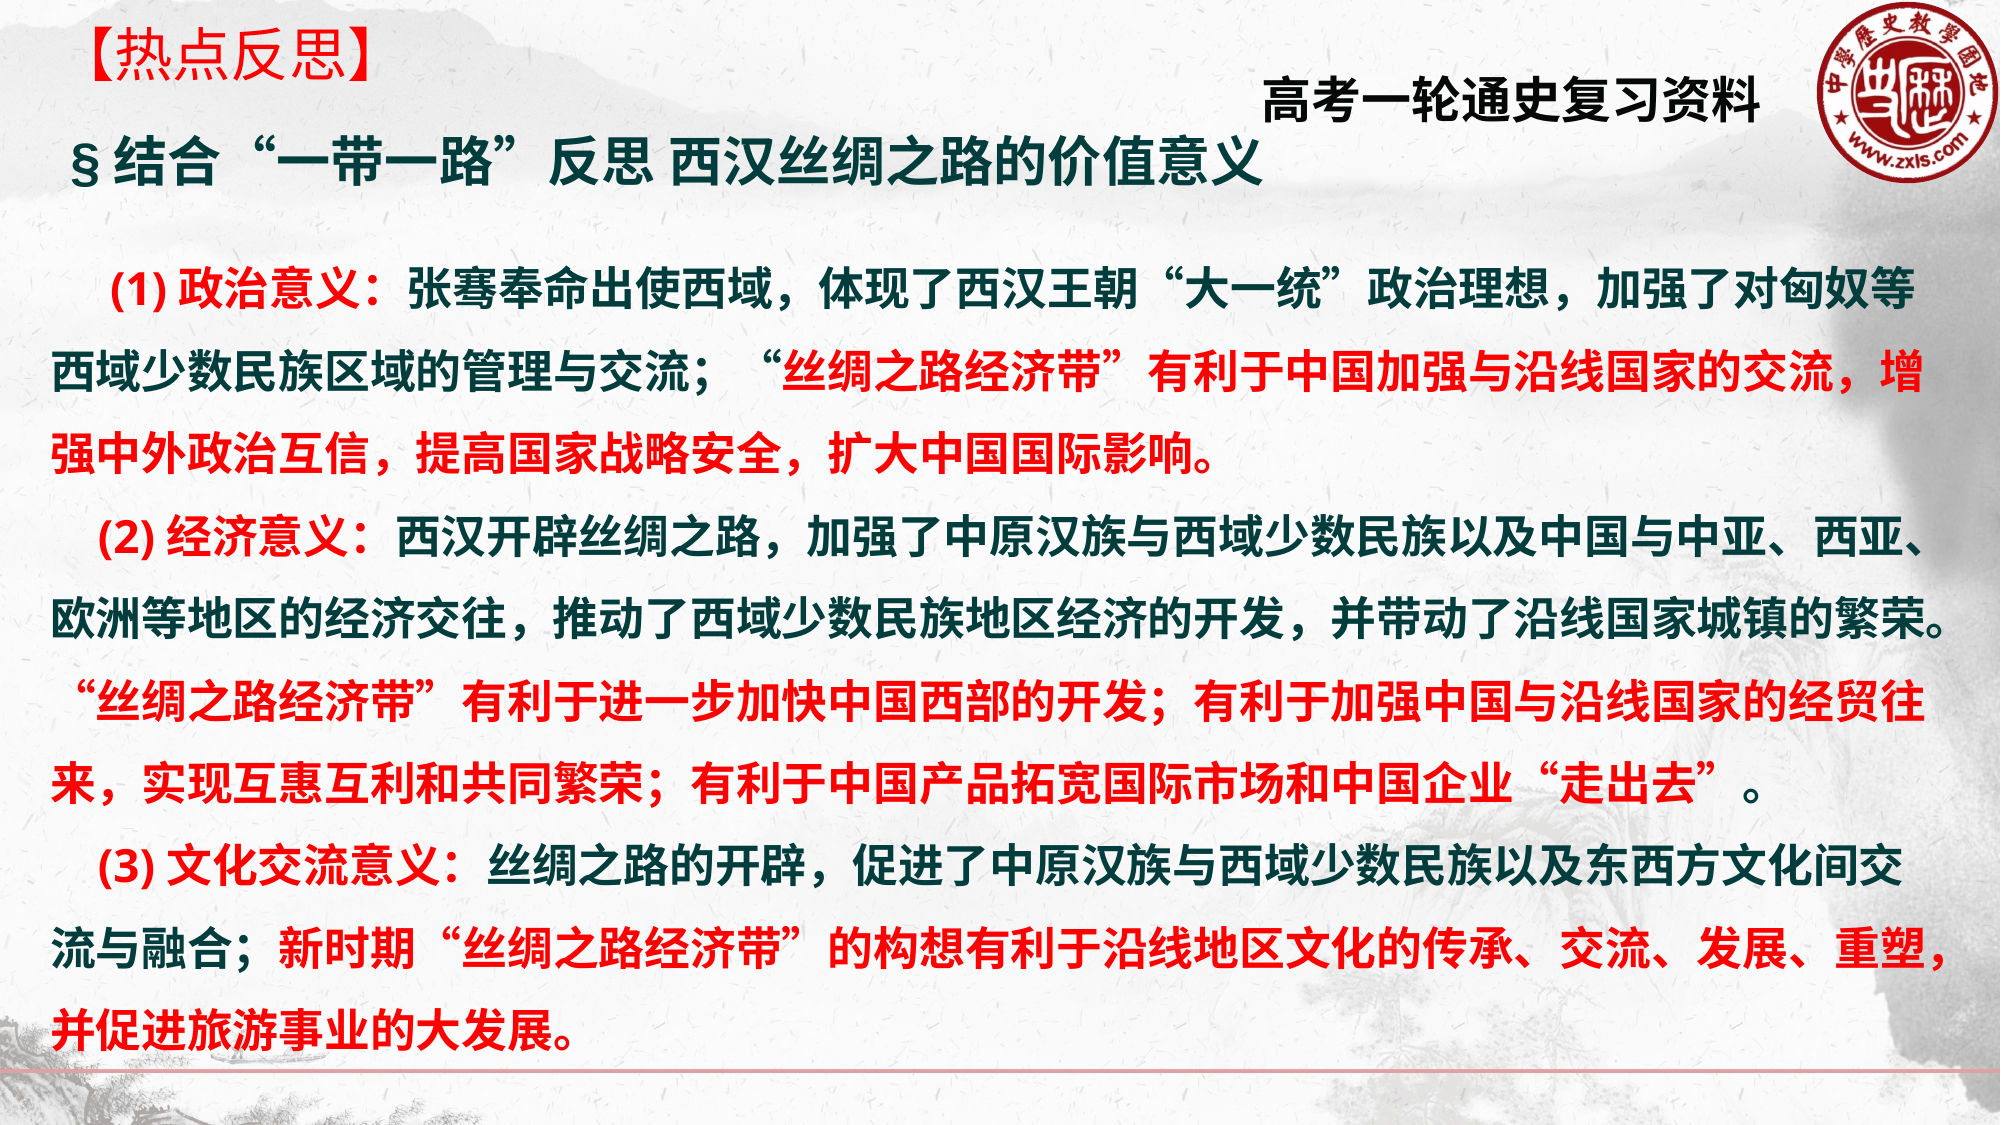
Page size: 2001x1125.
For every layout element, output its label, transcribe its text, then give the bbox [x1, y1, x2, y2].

text_box 【热点反思】 [41, 10, 457, 95]
picture [1816, 1, 1999, 184]
text_box (1)政治意义：张骞奉命出使西域，体现了西汉王朝“大一统”政治理想，加强了对匈奴等西域少数民族区域的管理与交流；“丝绸之路经济带”有利于中国加强与沿线国家的交流，增强中外政治互信，提高国家战略安全，扩大中国国际影响。 (2)经济意义：西汉开辟丝绸之路，加强了中原汉族与西域少数民族以及中国与中亚、西亚、欧洲等地区的经济交往，推动了西域少数民族地区经济的开发，并带动了沿线国家城镇的繁荣。“丝绸之路经济带”有利于进一步加快中国西部的开发；有利于加强中国与沿线国家的经贸往来，实现互惠互利和共同繁荣；有利于中国产品拓宽国际市场和中国企业“走出去”。 (3)文化交流意义：丝绸之路的开辟，促进了中原汉族与西域少数民族以及东西方文化间交流与融合；新时期“丝绸之路经济带”的构想有利于沿线地区文化的传承、交流、发展、重塑，并促进旅游事业的大发展。 [35, 225, 1965, 1065]
text_box §结合“一带一路”反思 西汉丝绸之路的价值意义 [55, 120, 1366, 200]
